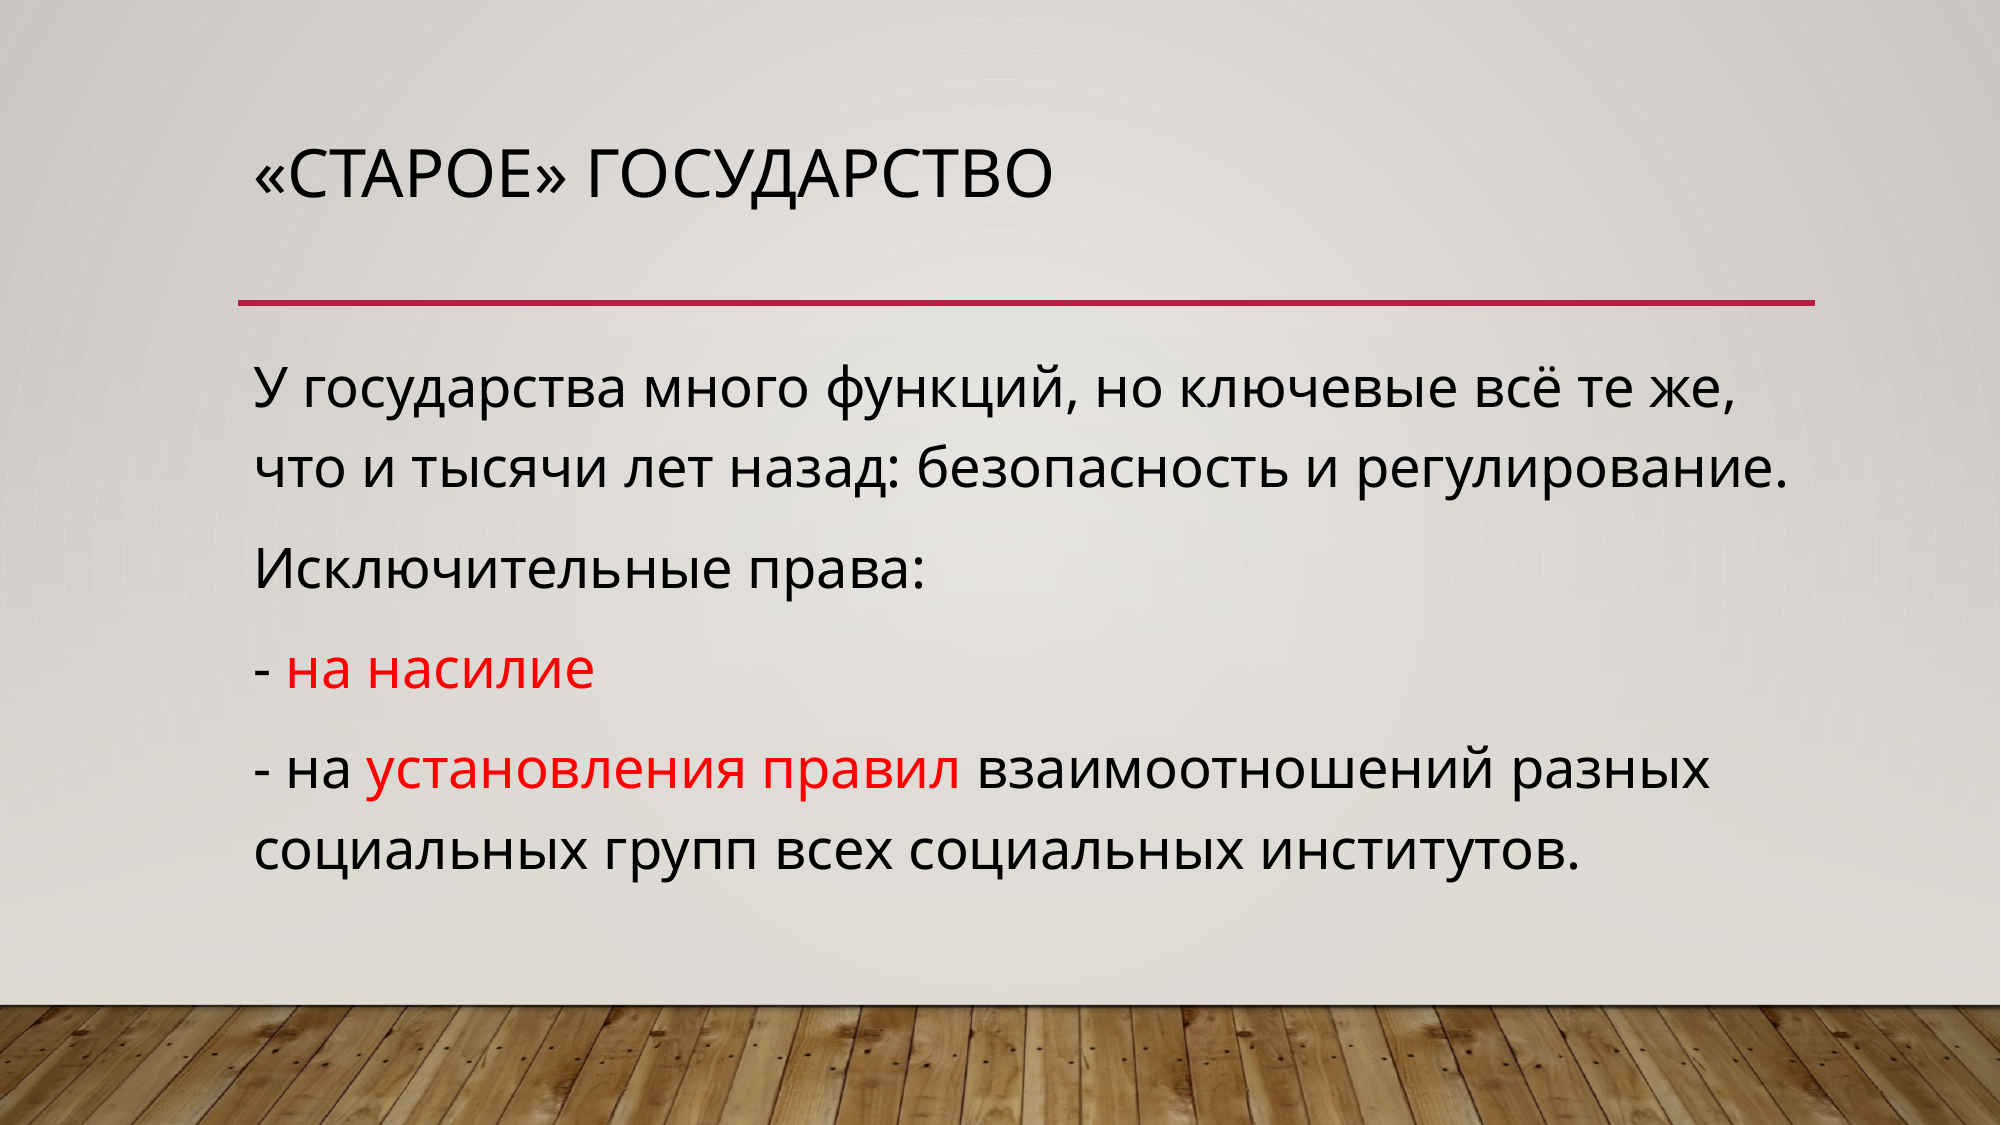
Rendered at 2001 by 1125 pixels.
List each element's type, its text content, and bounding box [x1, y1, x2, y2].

list У государства много функций, но ключевые всё те же, что и тысячи лет назад: безопасность и регулирование. Исключительные права: - на насилие - на установления правил взаимоотношений разных социальных групп всех социальных институтов. [238, 330, 1814, 897]
picture [0, 1005, 2000, 1125]
title «Старое» Государство [238, 131, 1814, 305]
